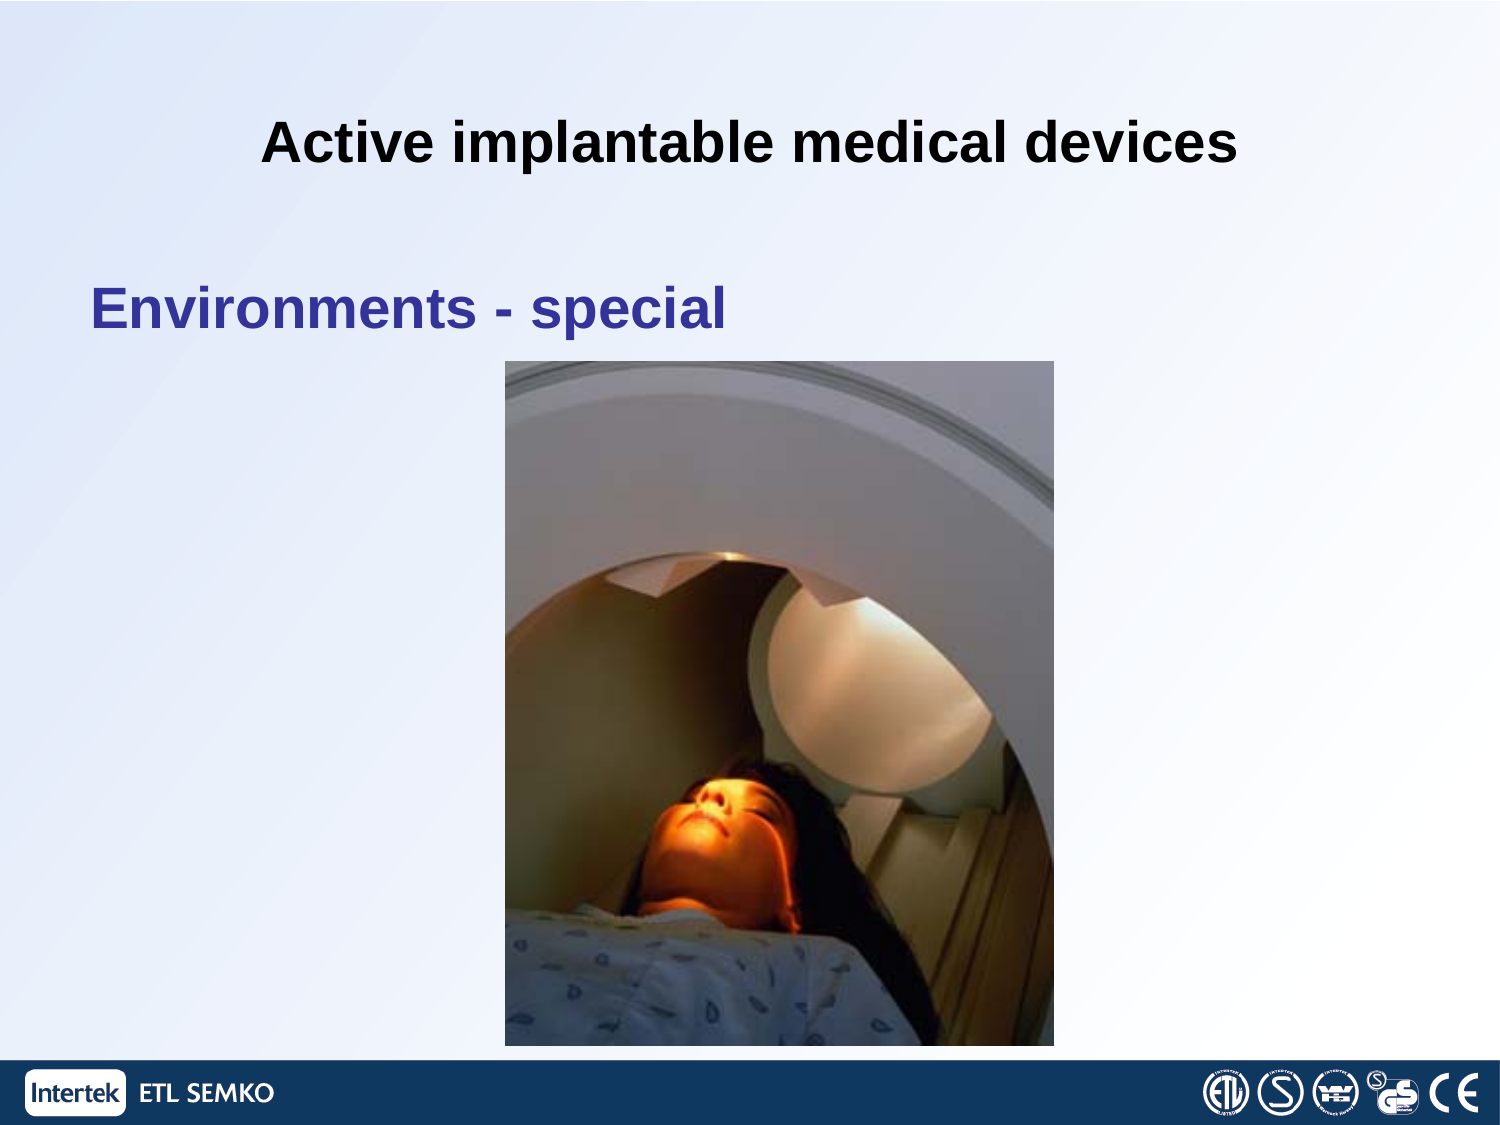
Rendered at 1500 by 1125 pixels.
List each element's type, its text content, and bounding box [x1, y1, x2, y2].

list Environments - special [74, 262, 1426, 1006]
picture [0, 1, 1500, 1125]
title Active implantable medical devices [74, 44, 1426, 233]
